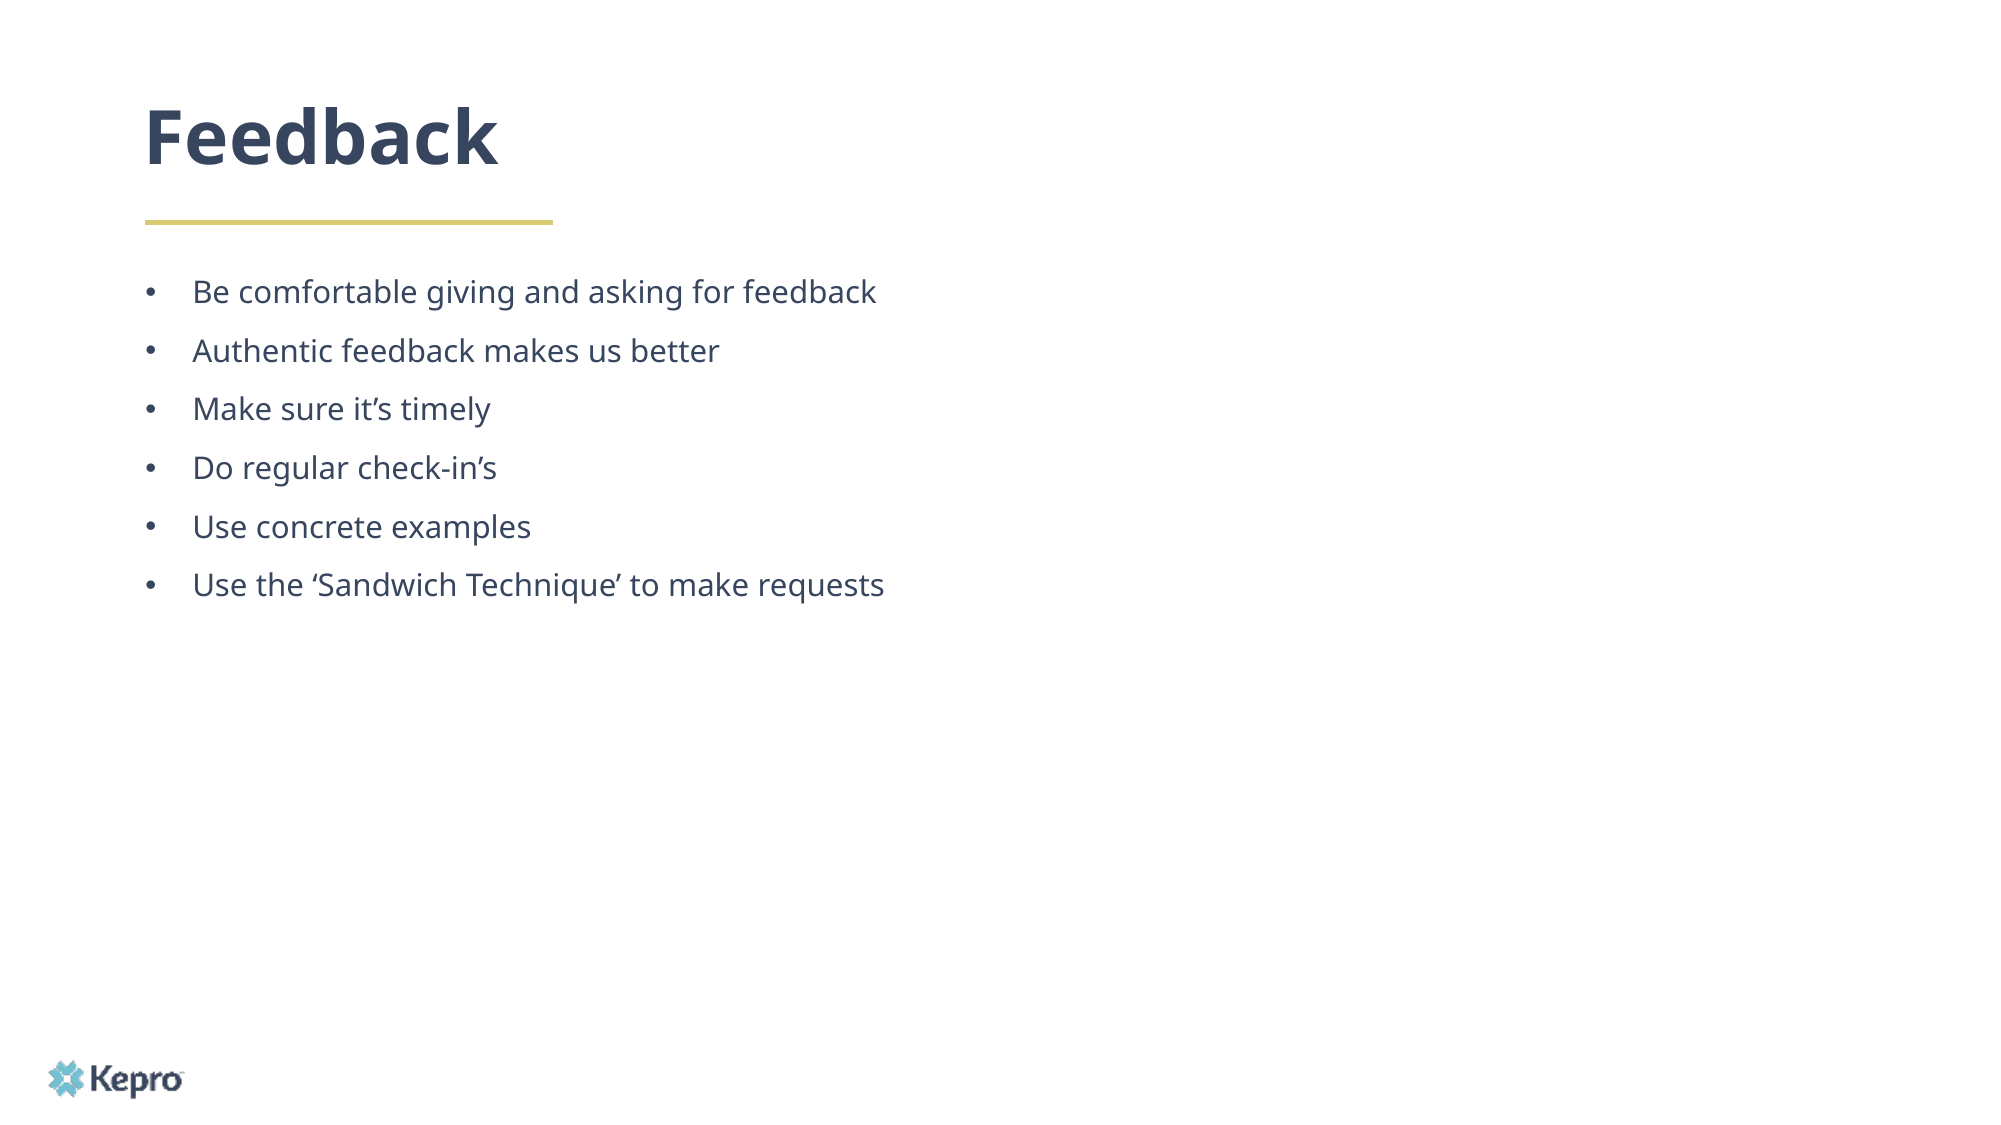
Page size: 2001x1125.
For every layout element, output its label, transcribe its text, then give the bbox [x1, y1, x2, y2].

list Be comfortable giving and asking for feedback Authentic feedback makes us better Make sure it’s timely Do regular check-in’s Use concrete examples Use the ‘Sandwich Technique’ to make requests [145, 268, 1844, 987]
picture [24, 1034, 207, 1125]
title Feedback [143, 104, 1842, 176]
